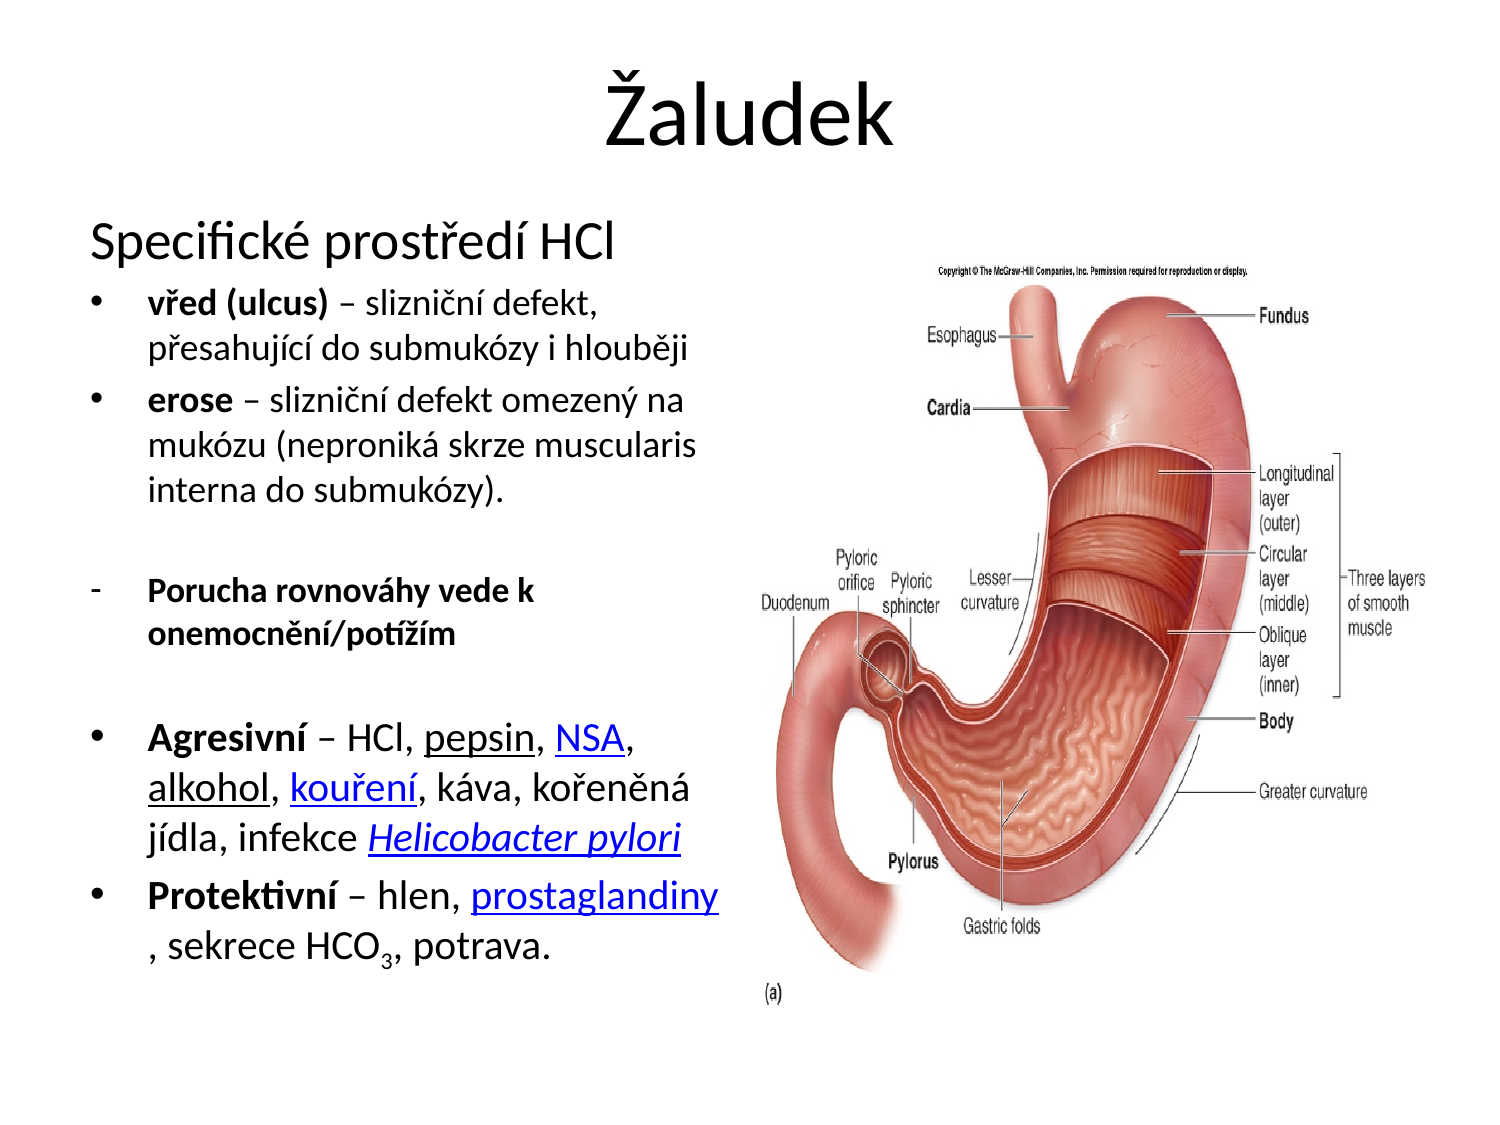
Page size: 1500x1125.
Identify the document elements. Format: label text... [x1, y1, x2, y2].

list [762, 262, 1426, 1006]
list Specifické prostředí HCl vřed (ulcus) – slizniční defekt, přesahující do submukózy i hlouběji erose – slizniční defekt omezený na mukózu (neproniká skrze muscularis interna do submukózy). Porucha rovnováhy vede k onemocnění/potížím Agresivní – HCl, pepsin, NSA, alkohol, kouření, káva, kořeněná jídla, infekce Helicobacter pylori Protektivní – hlen, prostaglandiny, sekrece HCO3, potrava. [75, 196, 738, 1005]
title Žaludek [75, 45, 1425, 173]
